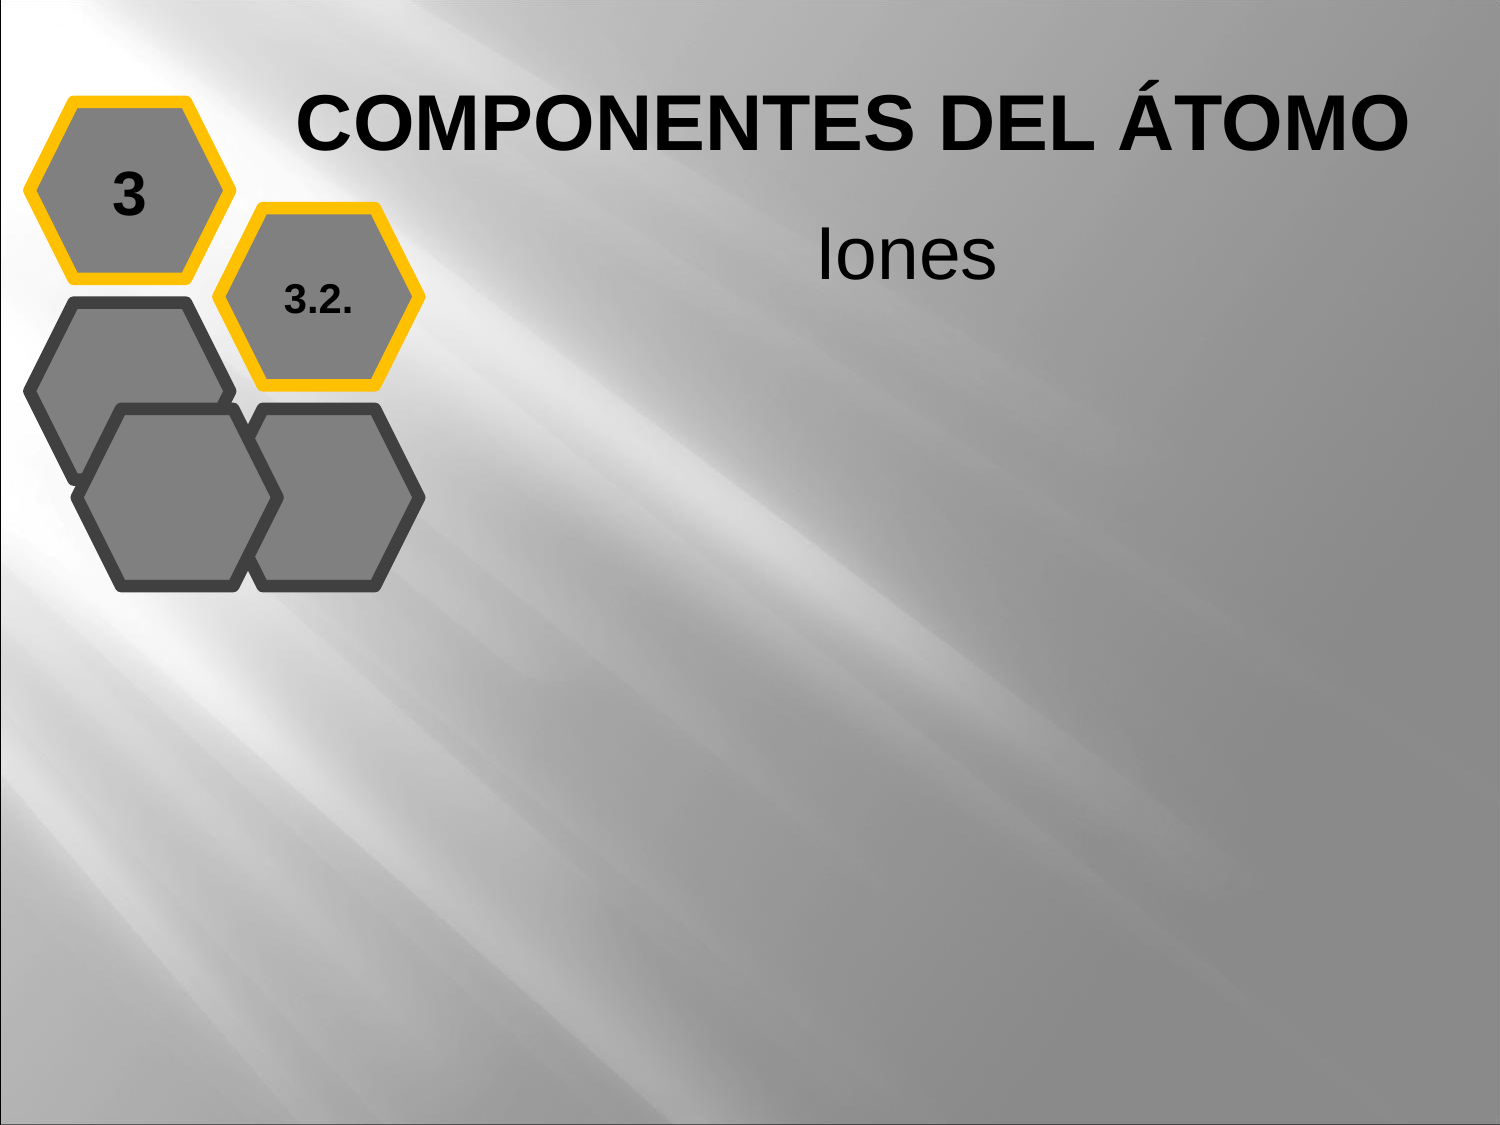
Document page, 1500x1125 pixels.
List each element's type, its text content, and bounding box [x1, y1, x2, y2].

picture [0, 0, 1500, 1125]
text_box COMPONENTES DEL ÁTOMO [260, 63, 1447, 174]
text_box Iones [378, 196, 1436, 302]
text_box [248, 406, 422, 589]
text_box 3.2. [216, 205, 419, 388]
text_box [27, 300, 233, 482]
text_box 3 [27, 99, 233, 281]
text_box [74, 406, 280, 589]
